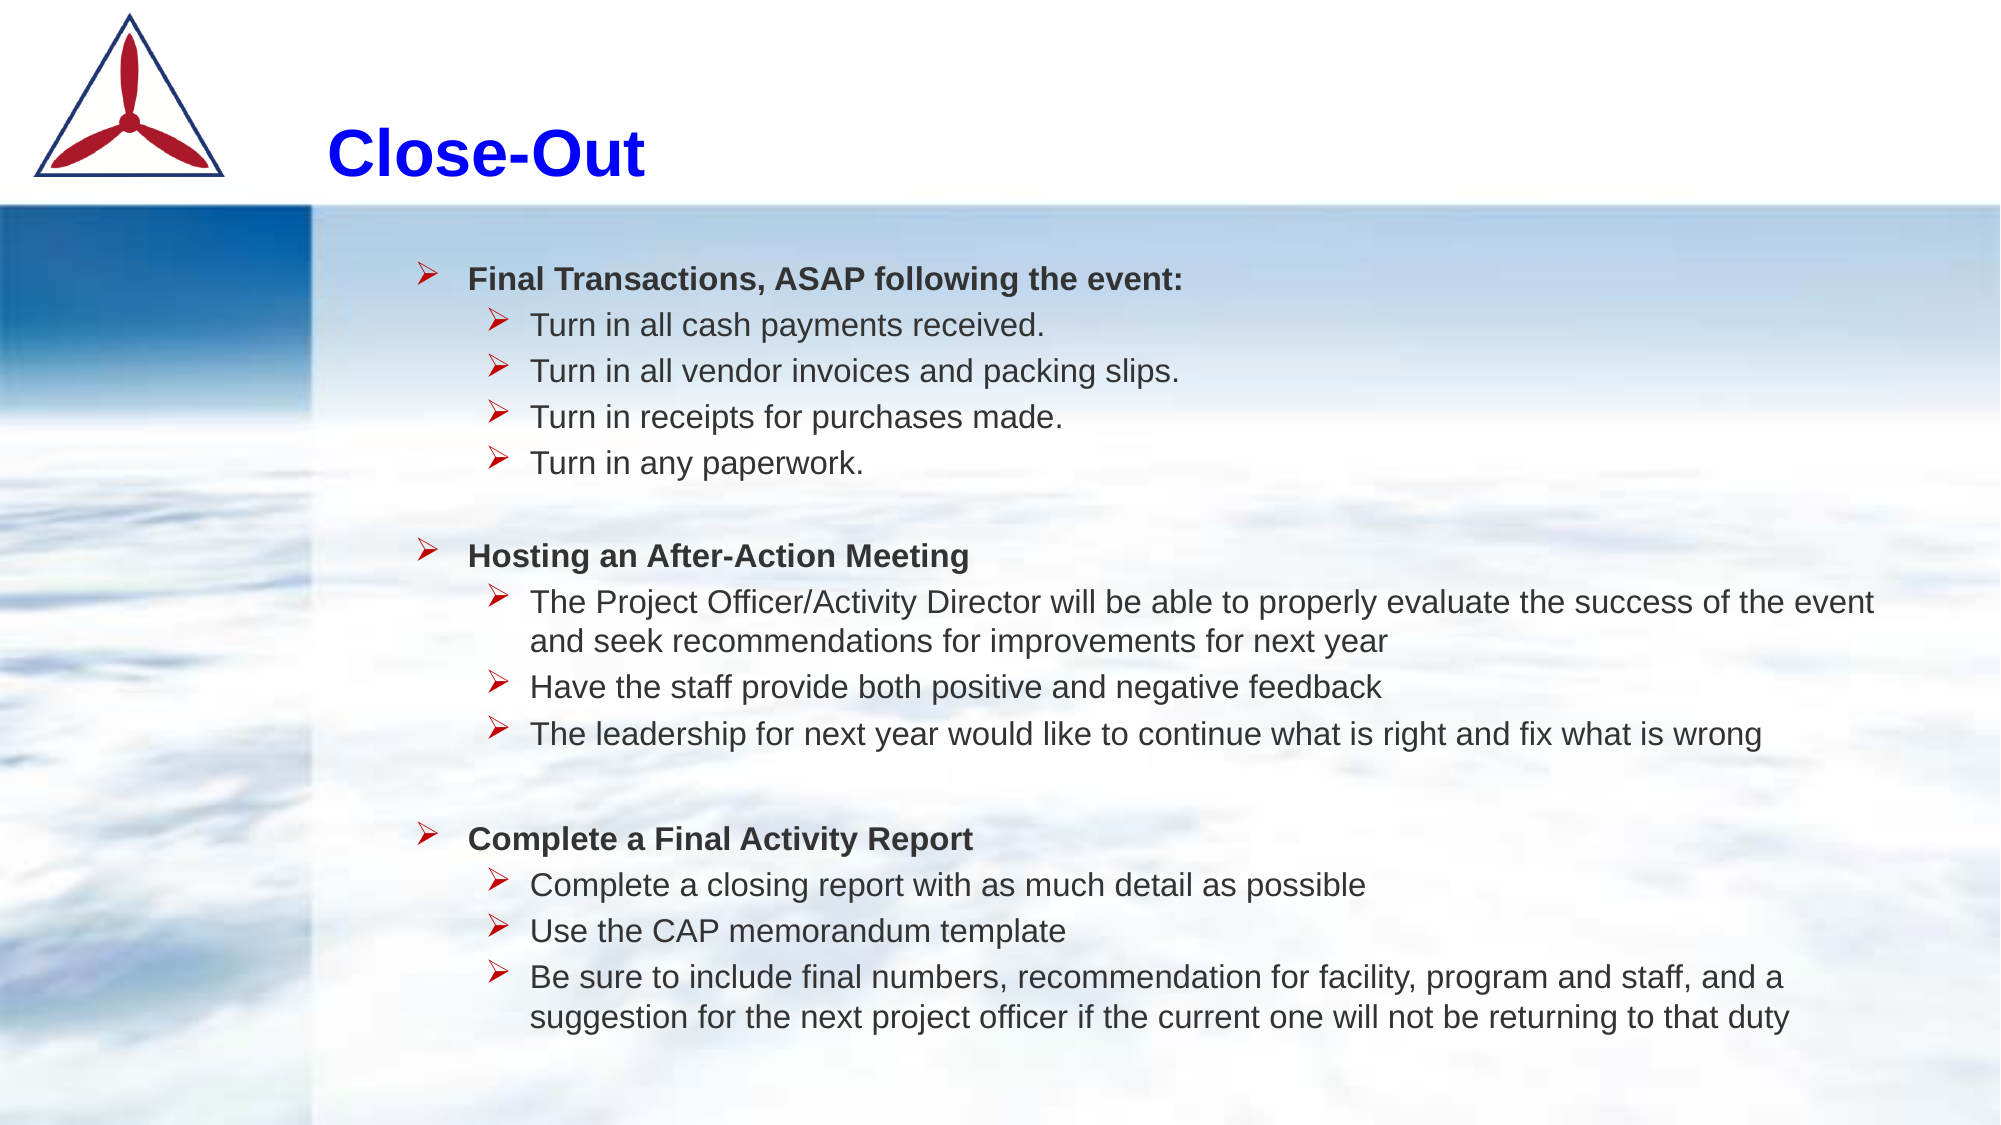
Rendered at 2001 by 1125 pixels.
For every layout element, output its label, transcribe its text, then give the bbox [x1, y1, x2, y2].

list Final Transactions, ASAP following the event: Turn in all cash payments received. Turn in all vendor invoices and packing slips. Turn in receipts for purchases made. Turn in any paperwork. Hosting an After-Action Meeting The Project Officer/Activity Director will be able to properly evaluate the success of the event and seek recommendations for improvements for next year Have the staff provide both positive and negative feedback The leadership for next year would like to continue what is right and fix what is wrong Complete a Final Activity Report Complete a closing report with as much detail as possible Use the CAP memorandum template Be sure to include final numbers, recommendation for facility, program and staff, and a suggestion for the next project officer if the current one will not be returning to that duty [399, 249, 1900, 1050]
title Close-Out [312, 99, 1677, 201]
picture [0, 0, 2001, 1125]
